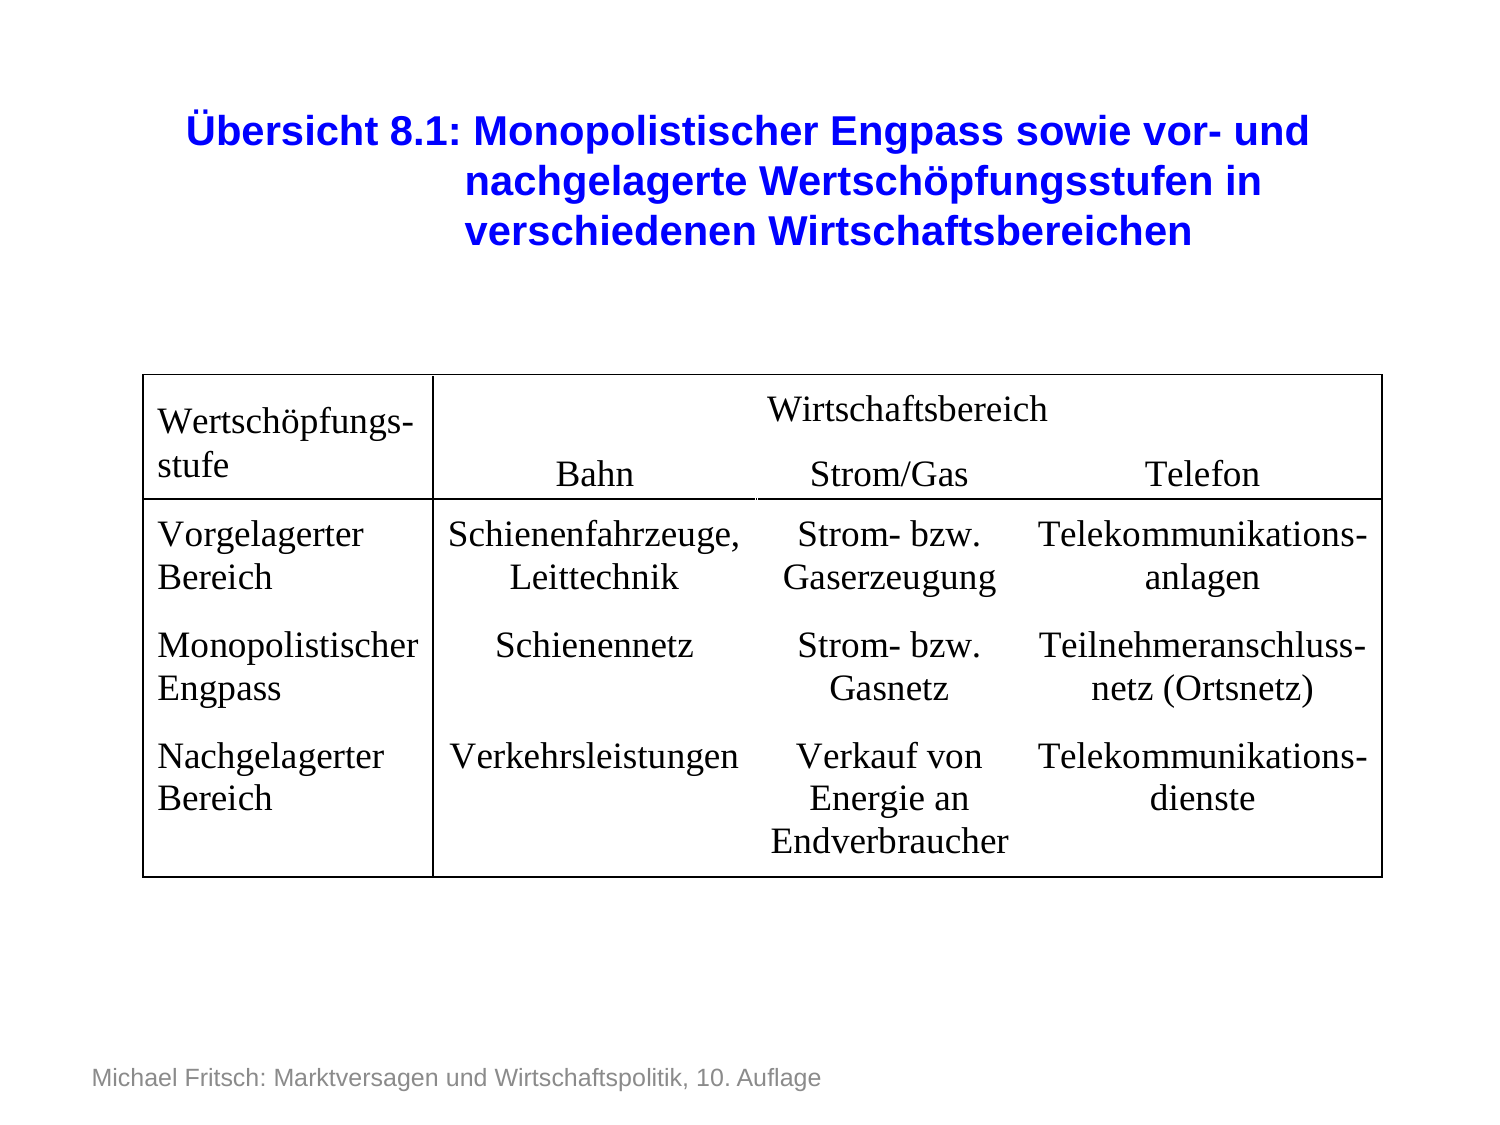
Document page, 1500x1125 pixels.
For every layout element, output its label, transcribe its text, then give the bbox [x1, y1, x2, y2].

text_box Übersicht 8.1: Monopolistischer Engpass sowie vor- und nachgelagerte Wertschöpfungsstufen in verschiedenen Wirtschaftsbereichen [171, 96, 1341, 262]
footer Michael Fritsch: Marktversagen und Wirtschaftspolitik, 10. Auflage [76, 1046, 892, 1107]
picture [141, 373, 1396, 965]
